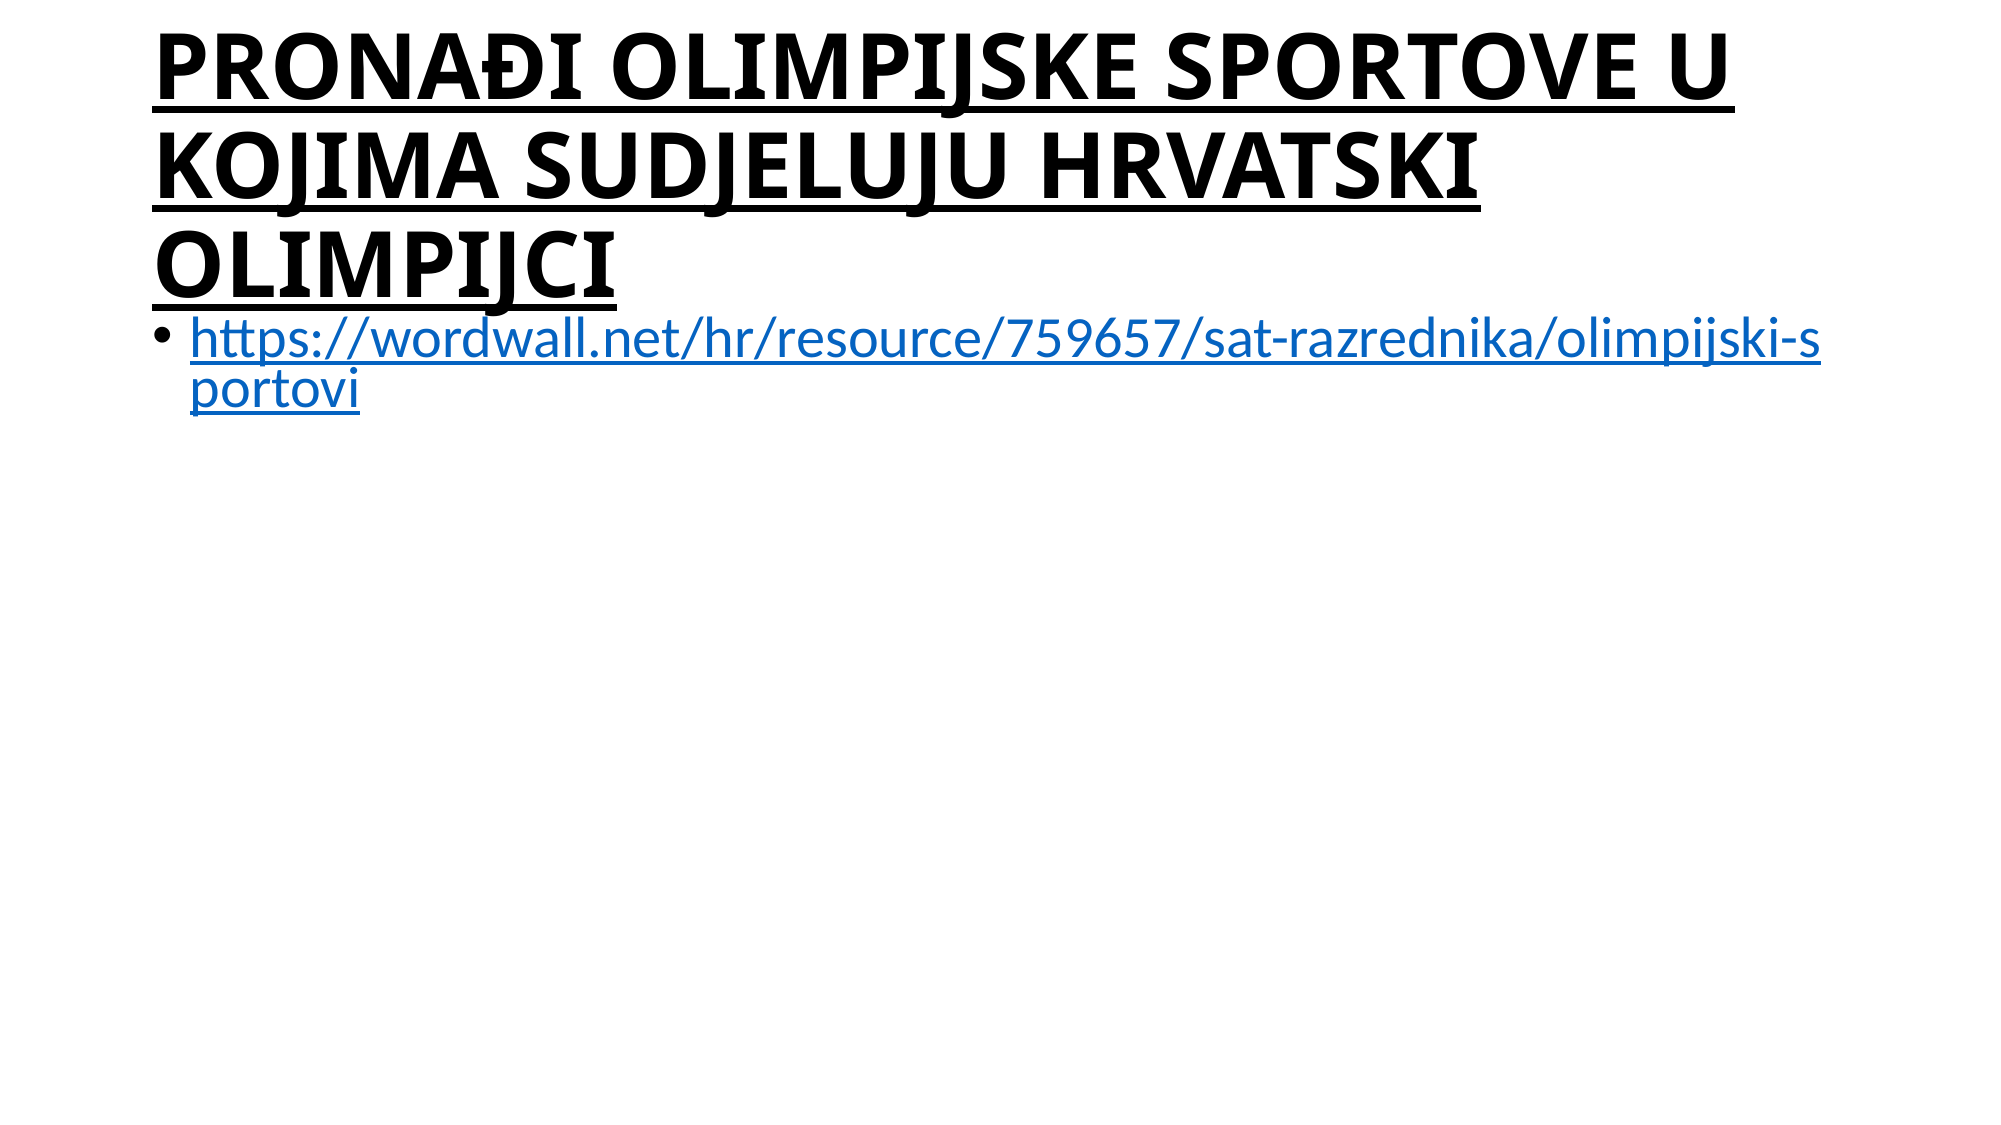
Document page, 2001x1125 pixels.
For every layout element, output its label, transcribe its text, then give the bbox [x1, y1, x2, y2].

list https://wordwall.net/hr/resource/759657/sat-razrednika/olimpijski-sportovi [137, 299, 1863, 1014]
title PRONAĐI OLIMPIJSKE SPORTOVE U KOJIMA SUDJELUJU HRVATSKI OLIMPIJCI [137, 59, 1863, 278]
